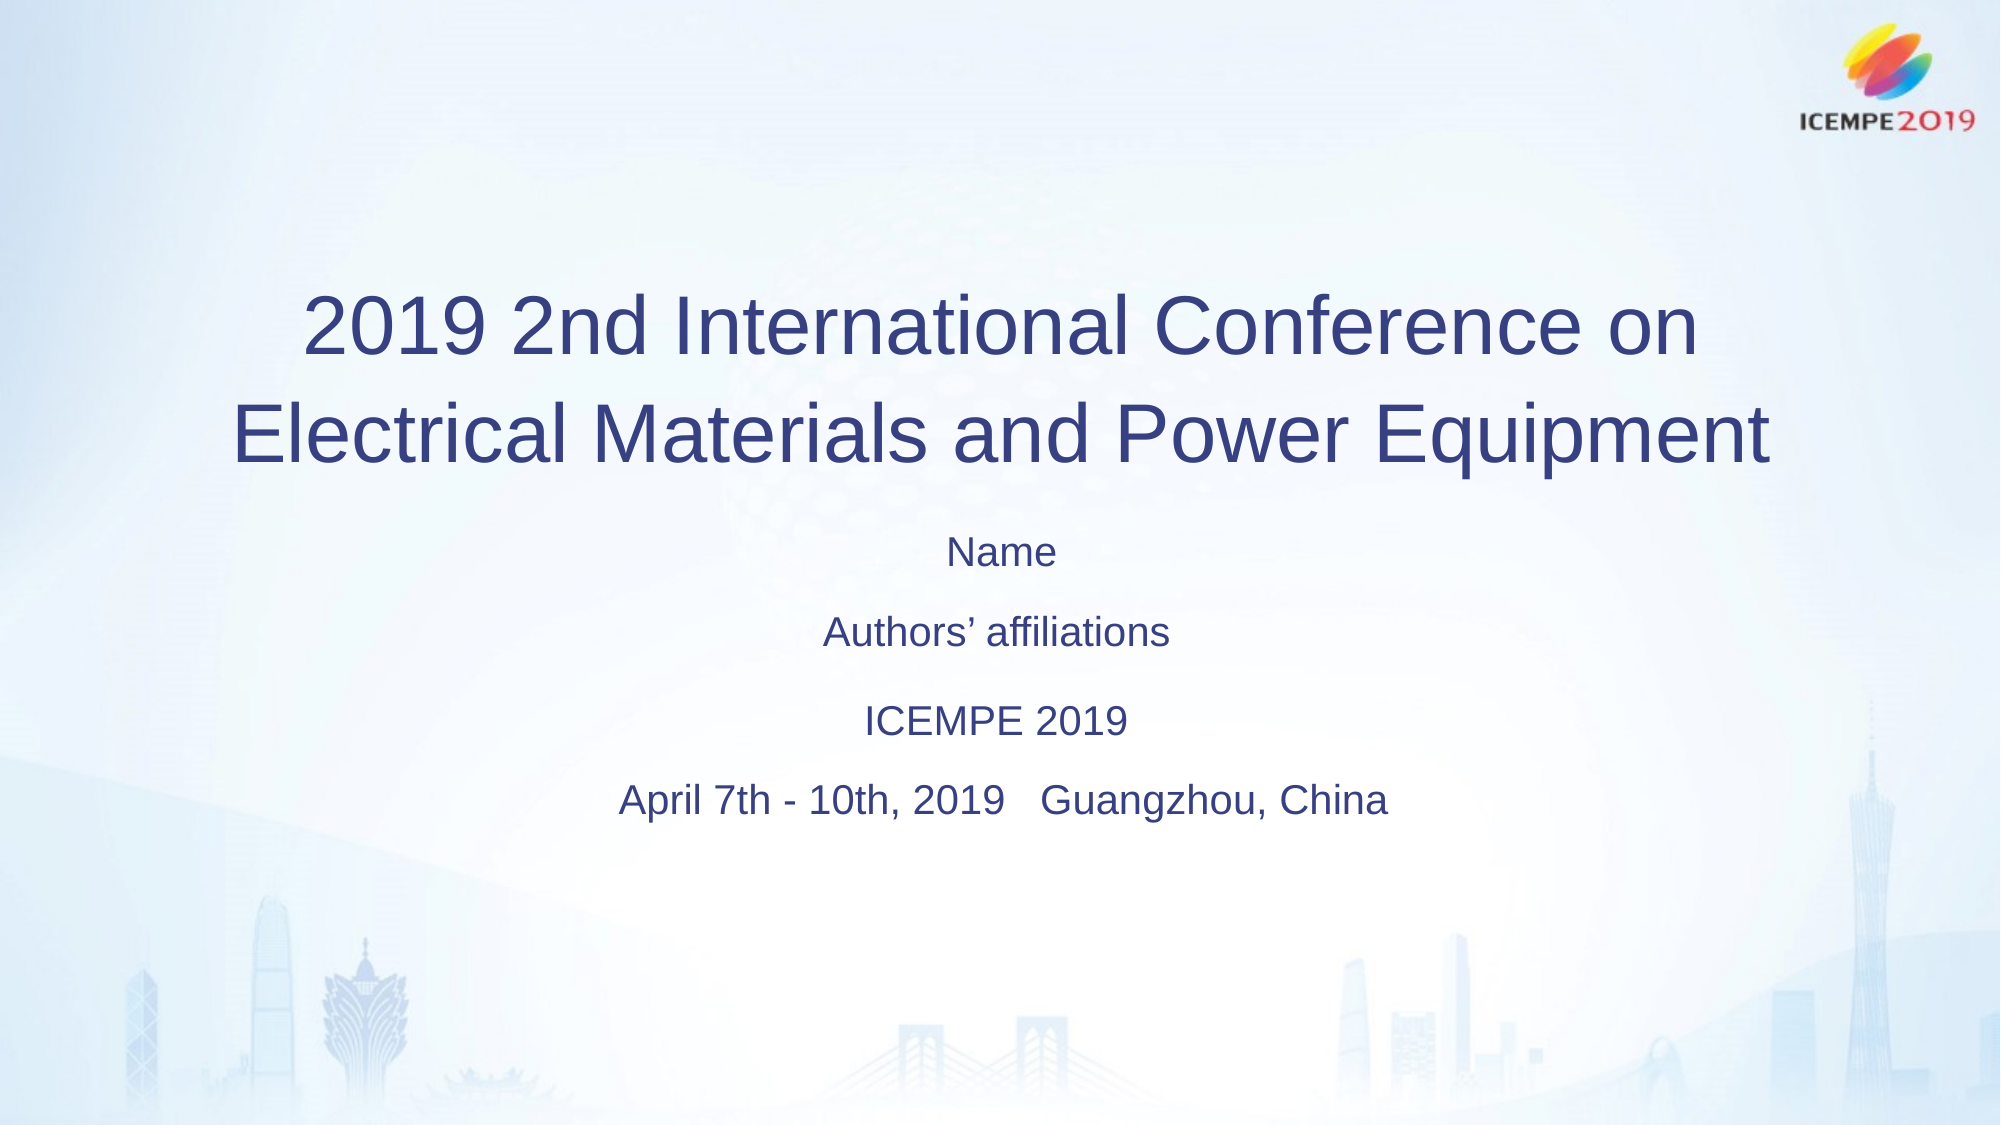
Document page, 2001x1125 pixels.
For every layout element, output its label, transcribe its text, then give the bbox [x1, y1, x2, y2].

text_box April 7th - 10th, 2019 Guangzhou, China [504, 761, 1505, 830]
text_box Name [870, 517, 1133, 582]
text_box ICEMPE 2019 [772, 686, 1220, 752]
text_box 2019 2nd International Conference on Electrical Materials and Power Equipment [96, 257, 1819, 583]
picture [0, 0, 2001, 1125]
text_box Authors’ affiliations [733, 597, 1261, 663]
